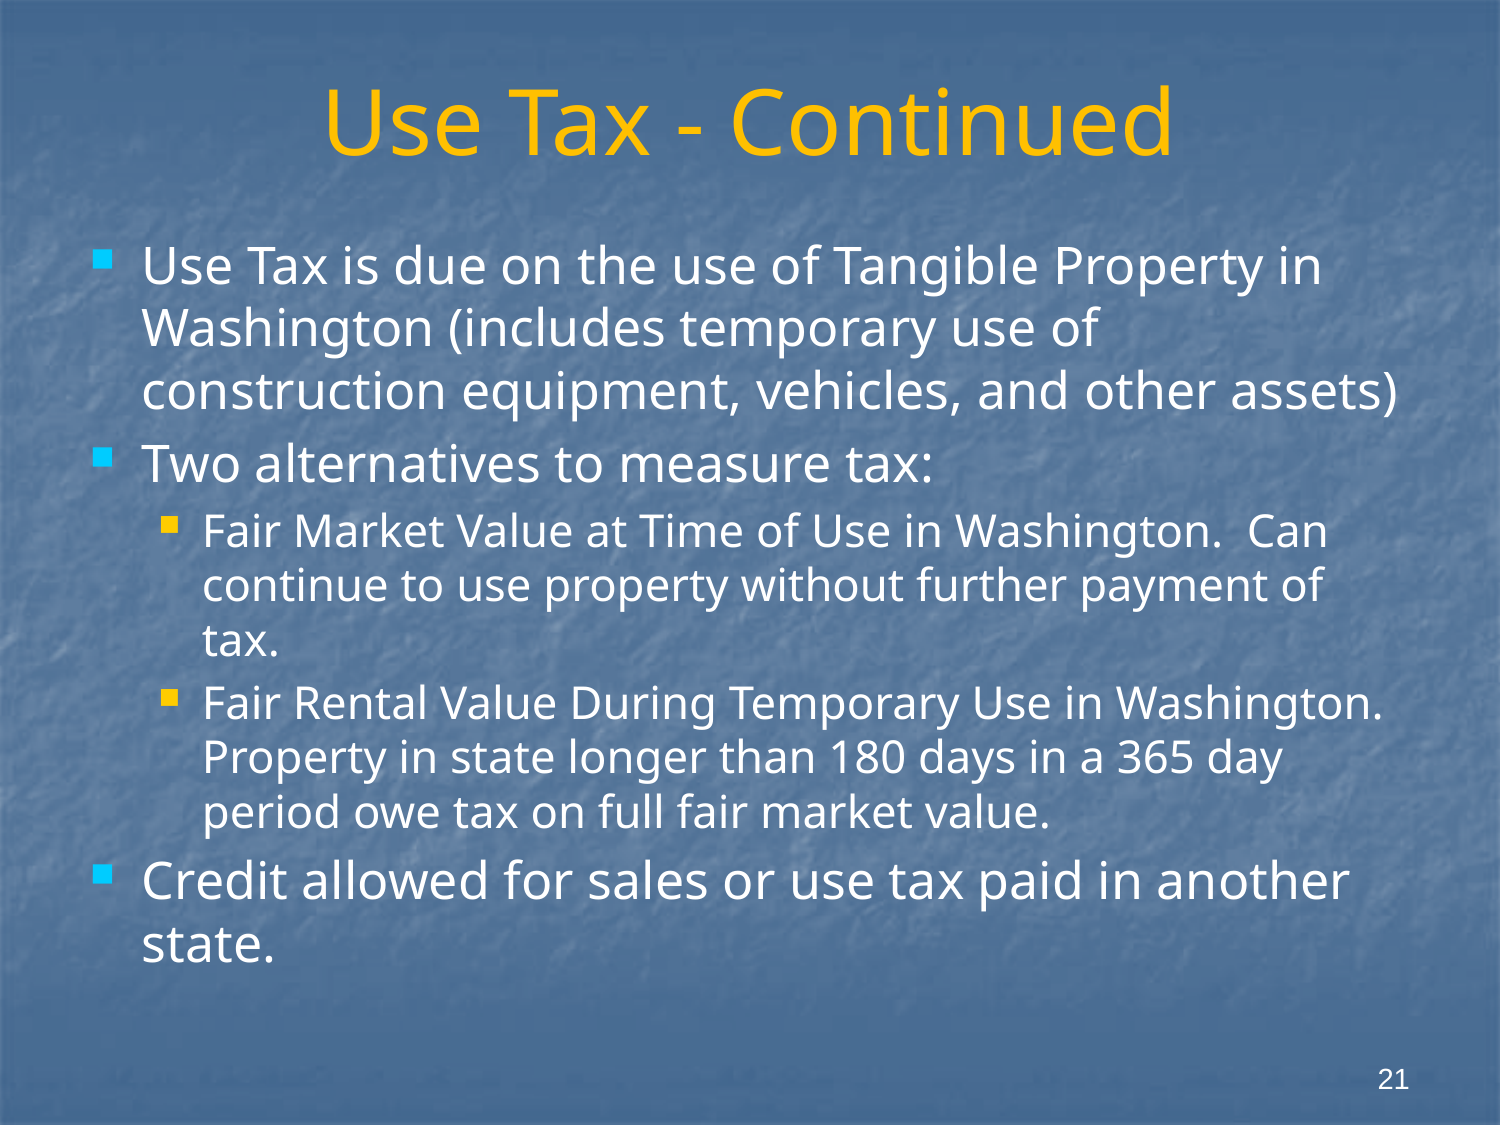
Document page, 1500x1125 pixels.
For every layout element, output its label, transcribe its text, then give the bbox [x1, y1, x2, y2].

list Use Tax is due on the use of Tangible Property in Washington (includes temporary use of construction equipment, vehicles, and other assets) Two alternatives to measure tax: Fair Market Value at Time of Use in Washington. Can continue to use property without further payment of tax. Fair Rental Value During Temporary Use in Washington. Property in state longer than 180 days in a 365 day period owe tax on full fair market value. Credit allowed for sales or use tax paid in another state. [74, 224, 1426, 1004]
title Use Tax - Continued [74, 62, 1426, 176]
slide_number 21 [1074, 1024, 1426, 1103]
